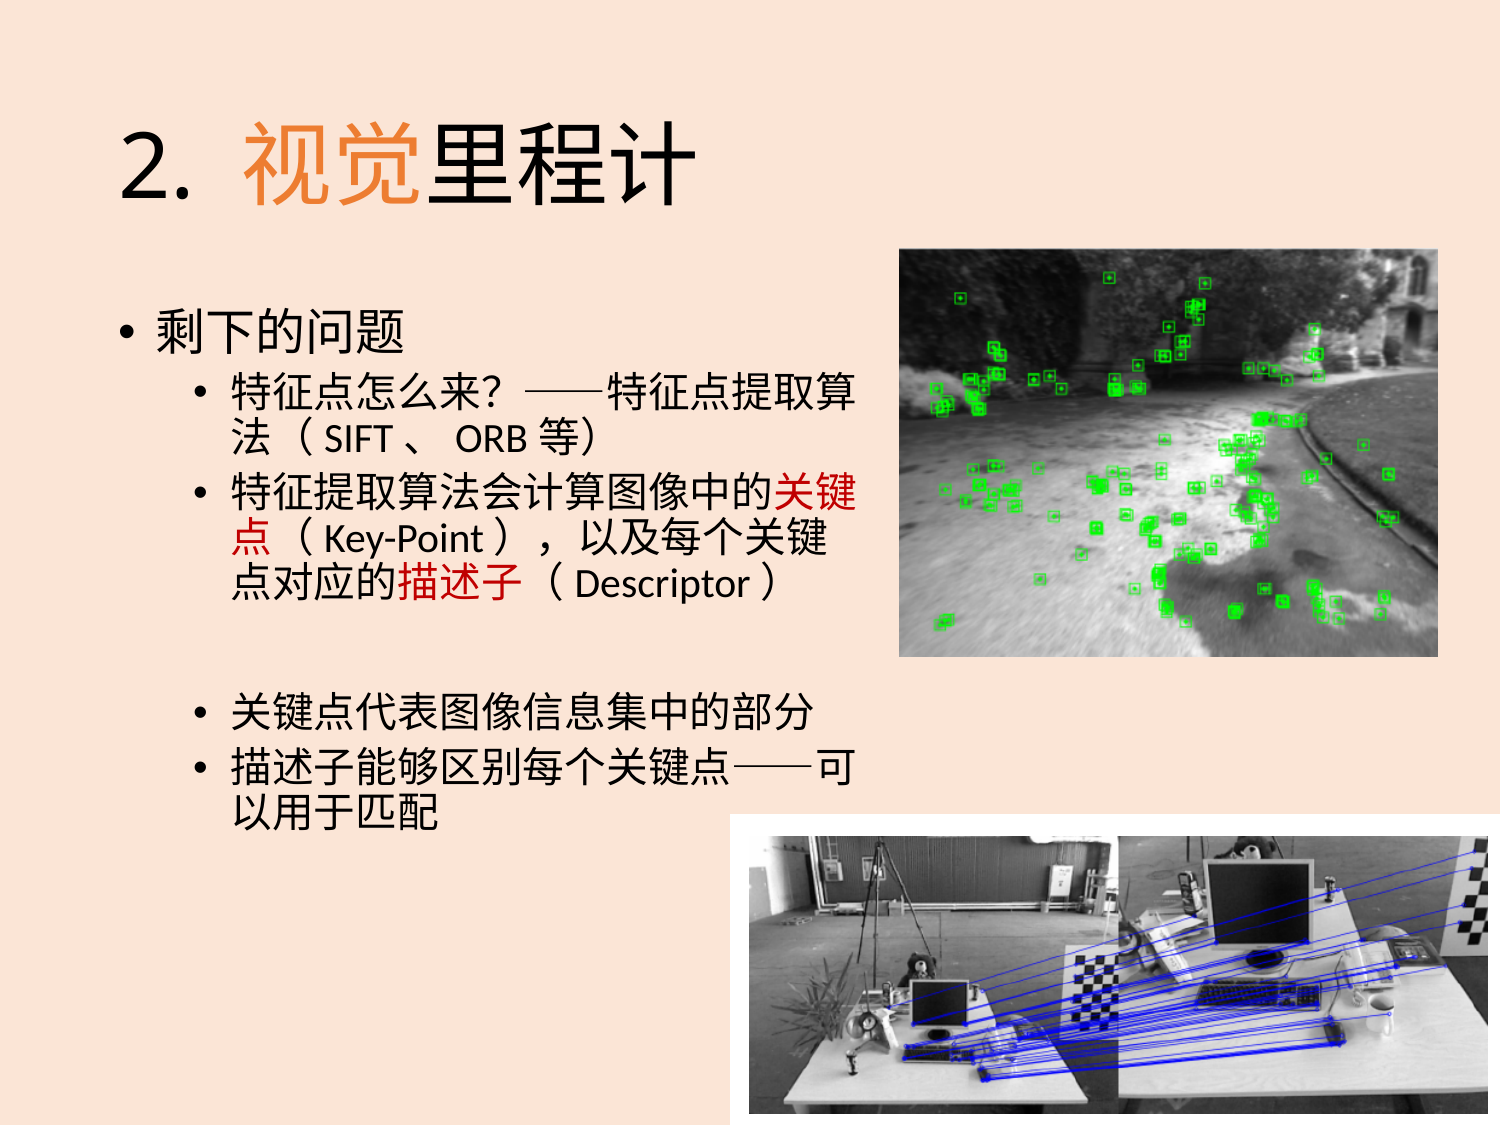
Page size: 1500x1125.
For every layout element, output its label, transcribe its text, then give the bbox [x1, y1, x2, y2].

picture [899, 248, 1438, 657]
title 2. 视觉里程计 [103, 59, 1397, 278]
list 剩下的问题 特征点怎么来？——特征点提取算法（SIFT、ORB等） 特征提取算法会计算图像中的关键点（Key-Point），以及每个关键点对应的描述子（Descriptor） 关键点代表图像信息集中的部分 描述子能够区别每个关键点——可以用于匹配 [103, 299, 877, 1014]
picture [730, 814, 1500, 1125]
